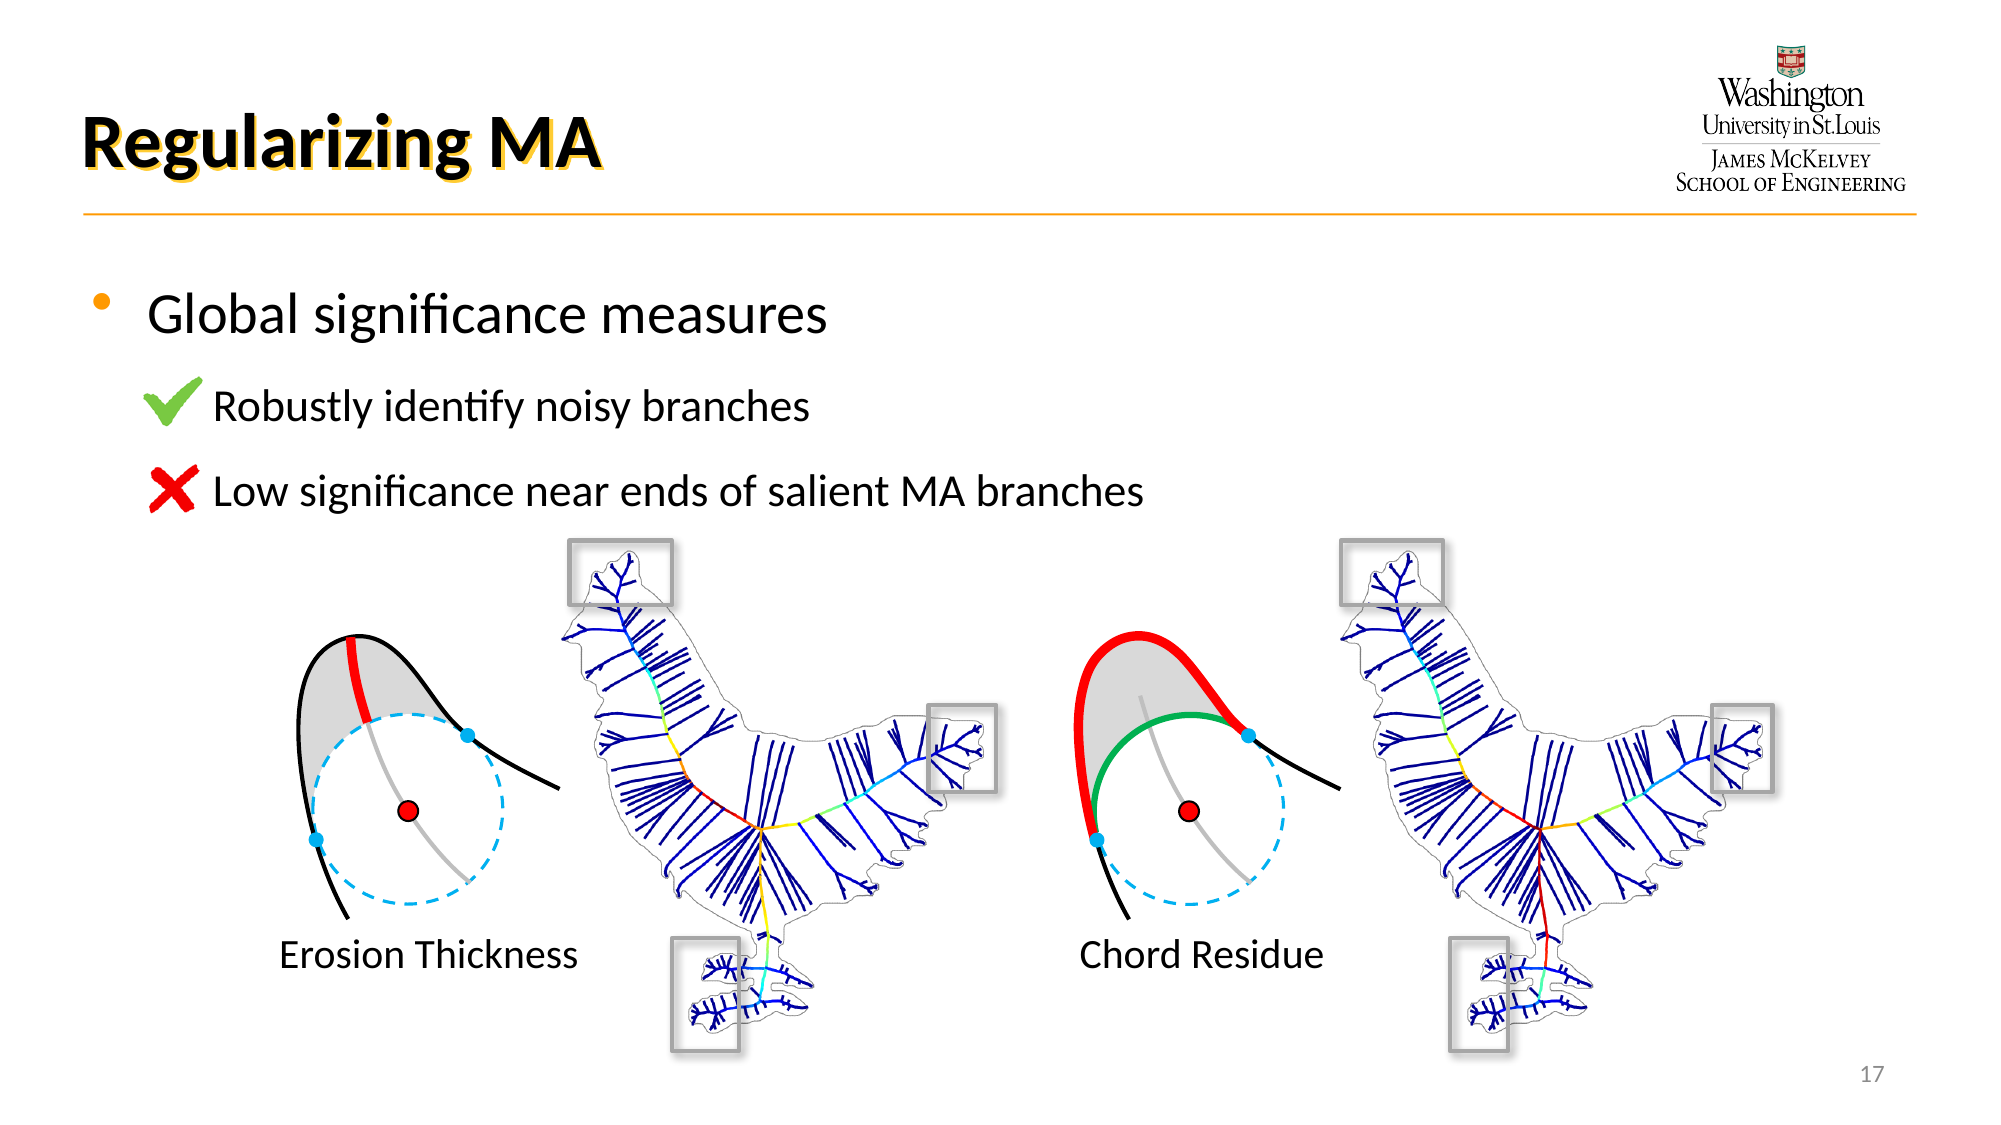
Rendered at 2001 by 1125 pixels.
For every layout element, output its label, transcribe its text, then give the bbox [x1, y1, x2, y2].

title Regularizing MA [66, 36, 1534, 237]
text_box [298, 635, 564, 920]
text_box Erosion Thickness [264, 919, 556, 984]
picture [139, 459, 206, 518]
picture [139, 372, 206, 430]
slide_number 17 [1433, 1042, 1900, 1103]
picture [1665, 34, 1917, 203]
list Global significance measures Robustly identify noisy branches Low significance near ends of salient MA branches [76, 260, 1917, 1023]
picture [561, 550, 569, 635]
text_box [569, 540, 1773, 1052]
picture [561, 920, 569, 1034]
